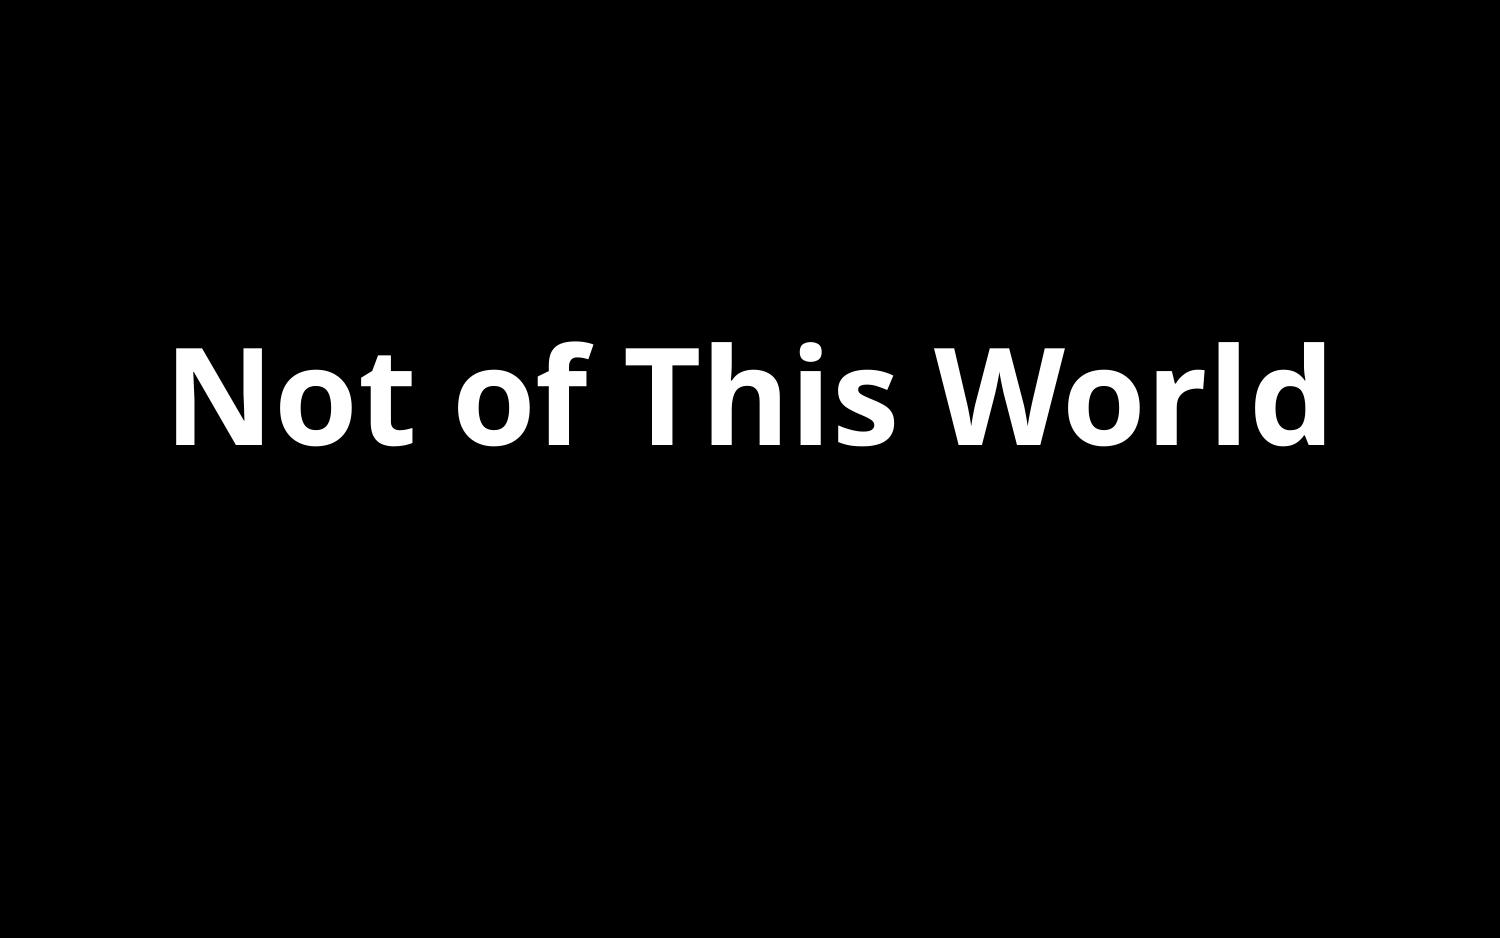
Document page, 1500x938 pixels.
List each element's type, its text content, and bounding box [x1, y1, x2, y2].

title Not of This World [112, 291, 1388, 493]
